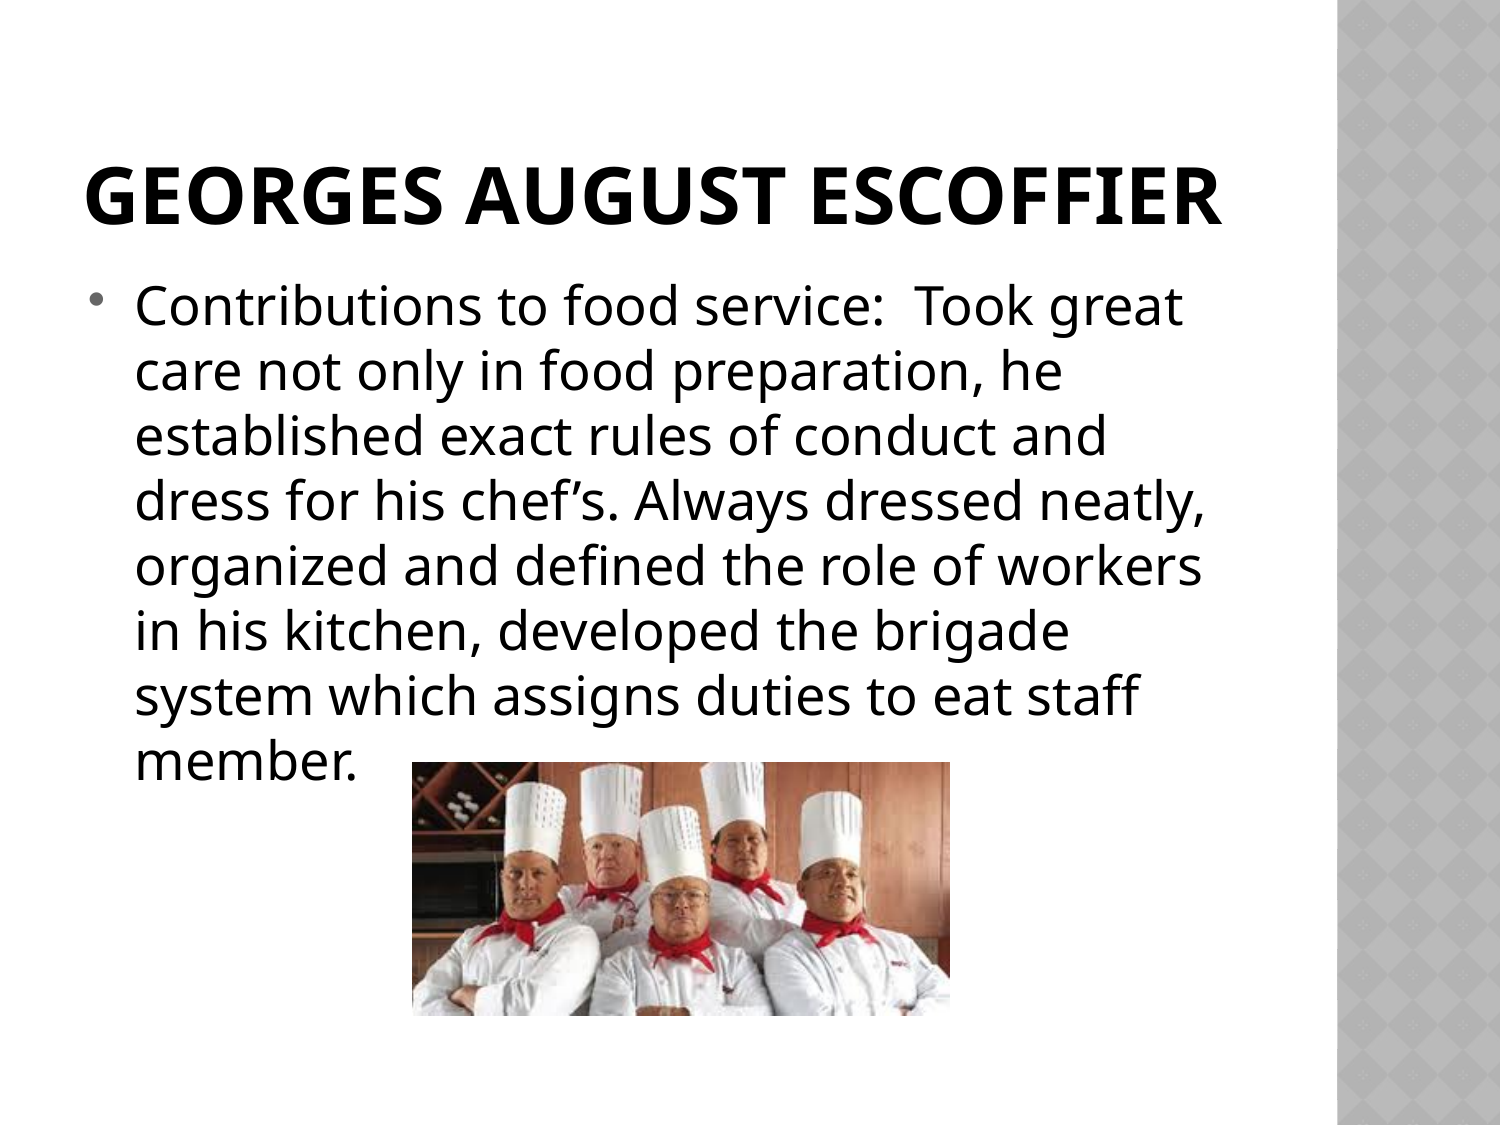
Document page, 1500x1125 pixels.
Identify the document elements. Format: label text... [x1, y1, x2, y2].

picture [412, 762, 951, 1016]
list Contributions to food service: Took great care not only in food preparation, he established exact rules of conduct and dress for his chef’s. Always dressed neatly, organized and defined the role of workers in his kitchen, developed the brigade system which assigns duties to eat staff member. [75, 264, 1263, 1059]
title Georges August Escoffier [75, 52, 1263, 240]
